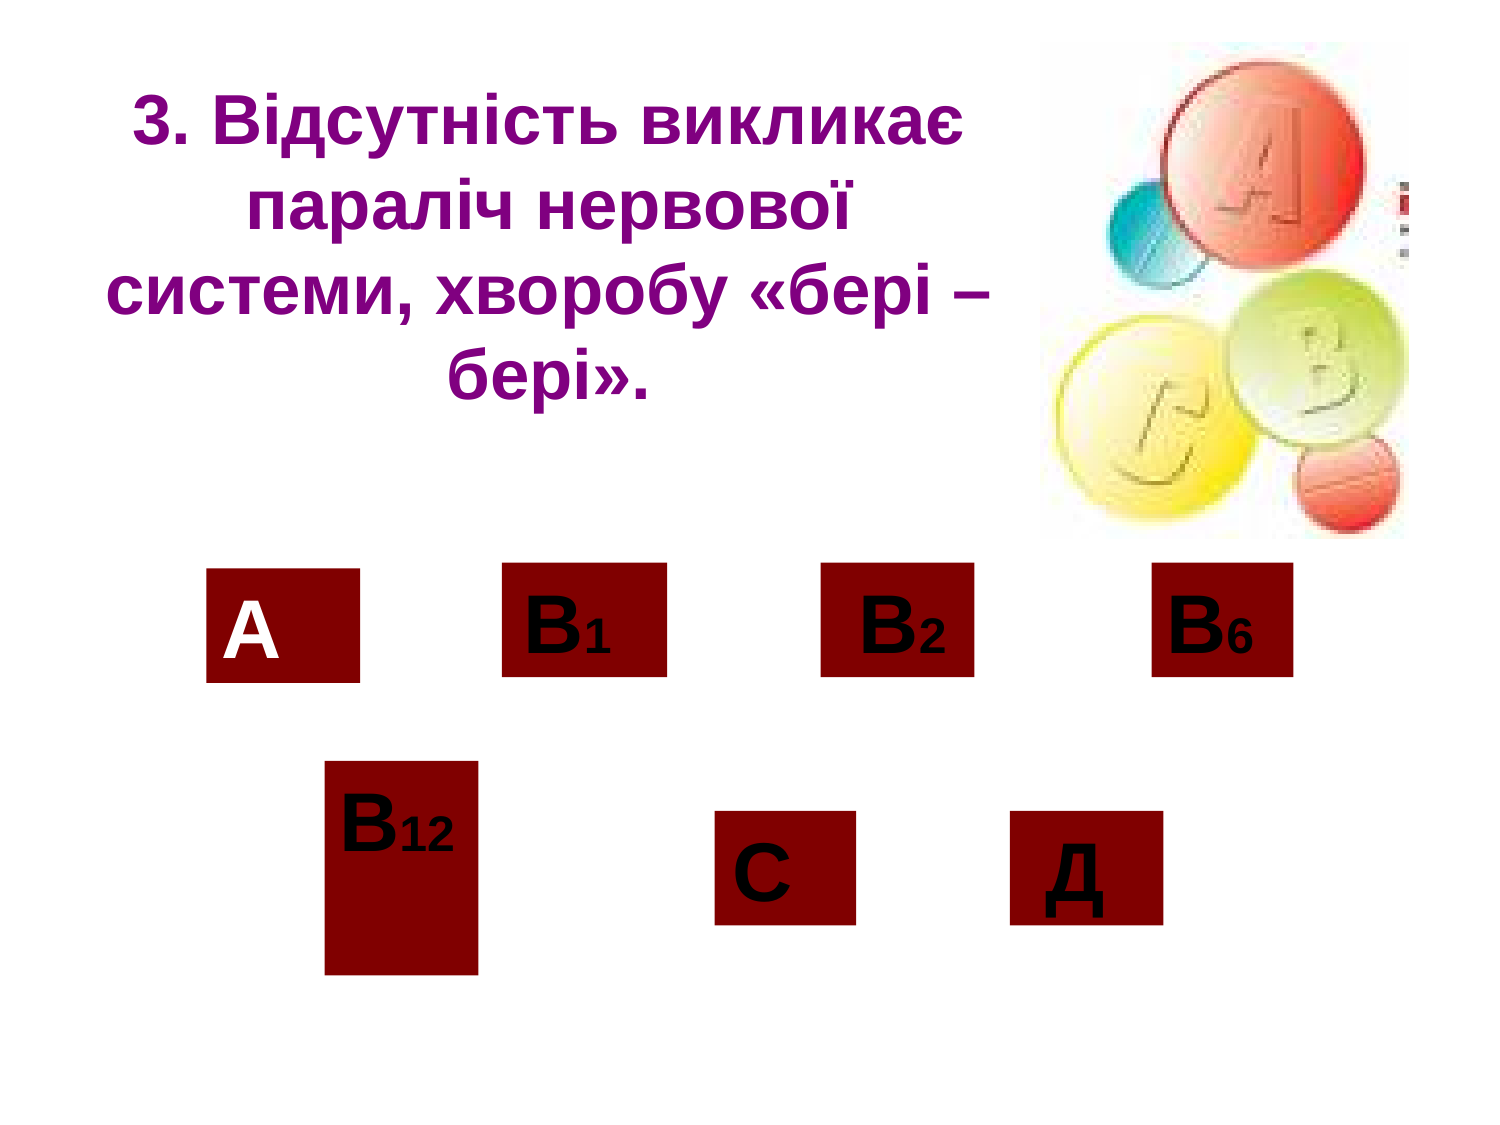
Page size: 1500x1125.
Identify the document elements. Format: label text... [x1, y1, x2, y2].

text_box В2 [820, 562, 975, 678]
text_box А [206, 568, 361, 683]
text_box В6 [1151, 562, 1294, 678]
picture [1040, 42, 1410, 540]
text_box В1 [501, 562, 668, 678]
title 3. Відсутність викликає параліч нервової системи, хворобу «бері – бері». [88, 42, 1011, 445]
text_box Д [1009, 810, 1164, 926]
text_box В12 [324, 760, 479, 976]
text_box С [714, 810, 857, 926]
